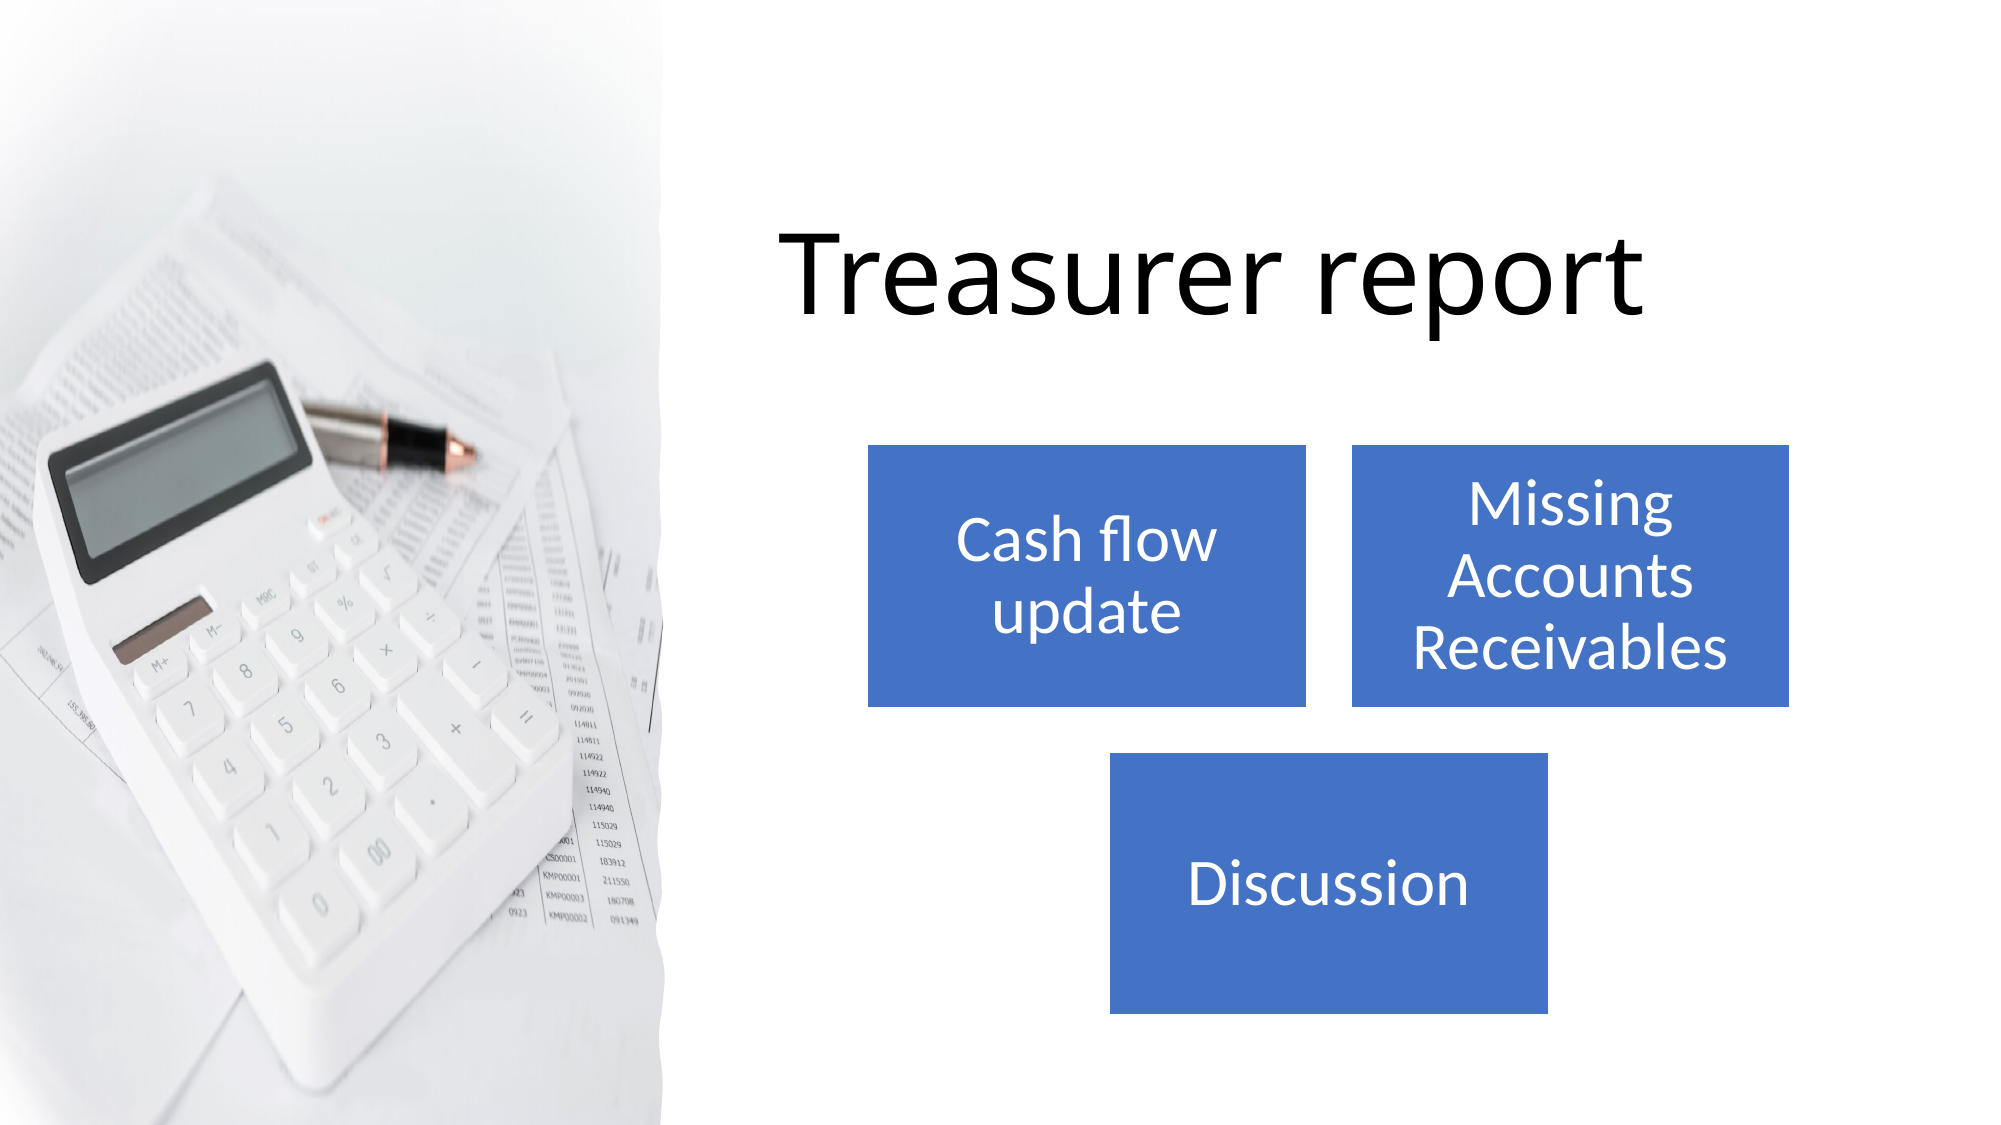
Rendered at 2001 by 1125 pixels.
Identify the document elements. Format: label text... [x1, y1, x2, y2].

title Treasurer report [763, 53, 1895, 347]
picture [0, 0, 665, 1125]
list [763, 443, 1895, 1016]
